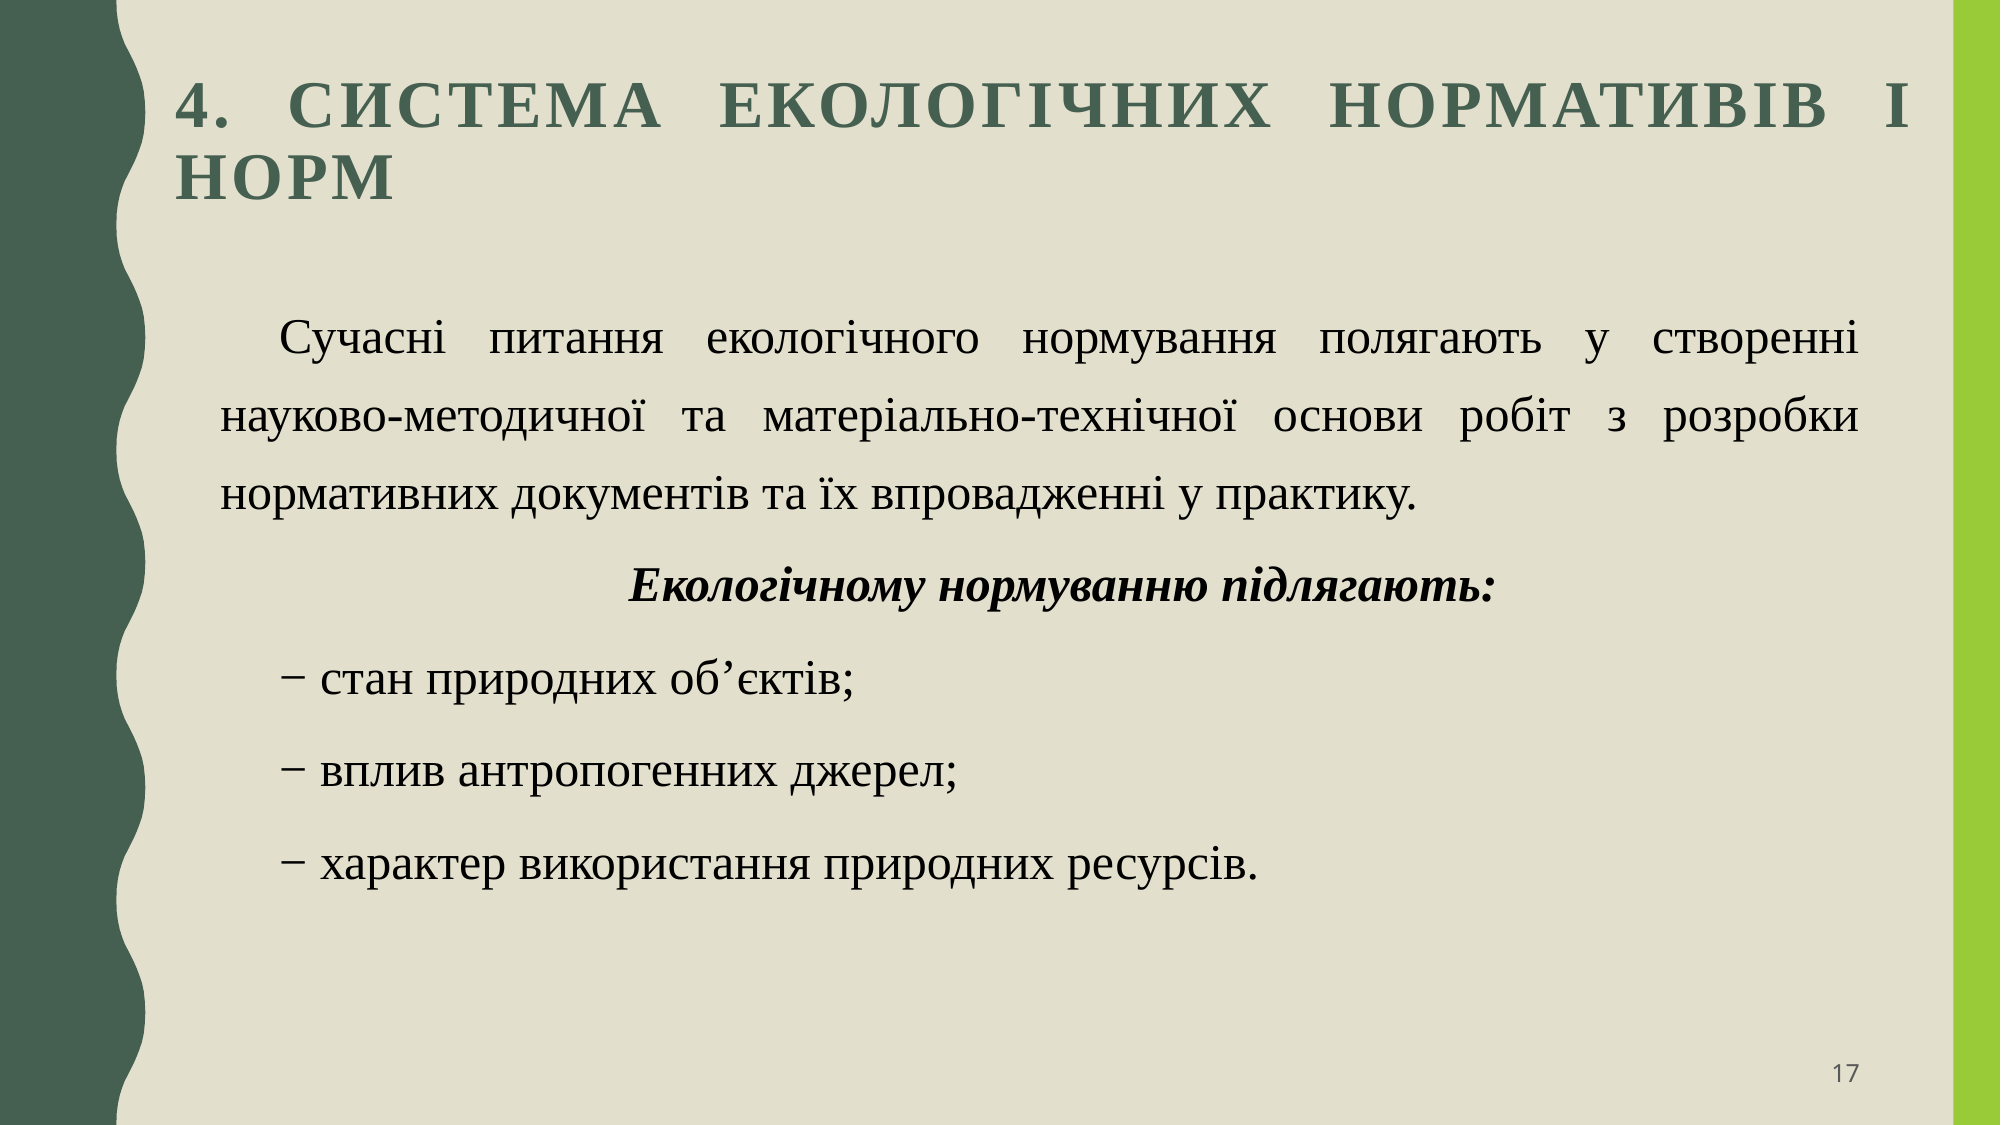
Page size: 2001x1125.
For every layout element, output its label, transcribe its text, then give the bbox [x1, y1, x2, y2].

slide_number 17 [1412, 1045, 1875, 1103]
title 4. Система екологічних нормативів і норм [160, 62, 1933, 294]
list Сучасні питання екологічного нормування полягають у створенні науково-методичної та матеріально-технічної основи робіт з розробки нормативних документів та їх впровадженні у практику. Екологічному нормуванню підлягають: − стан природних об’єктів; − вплив антропогенних джерел; − характер використання природних ресурсів. [205, 277, 1875, 1046]
